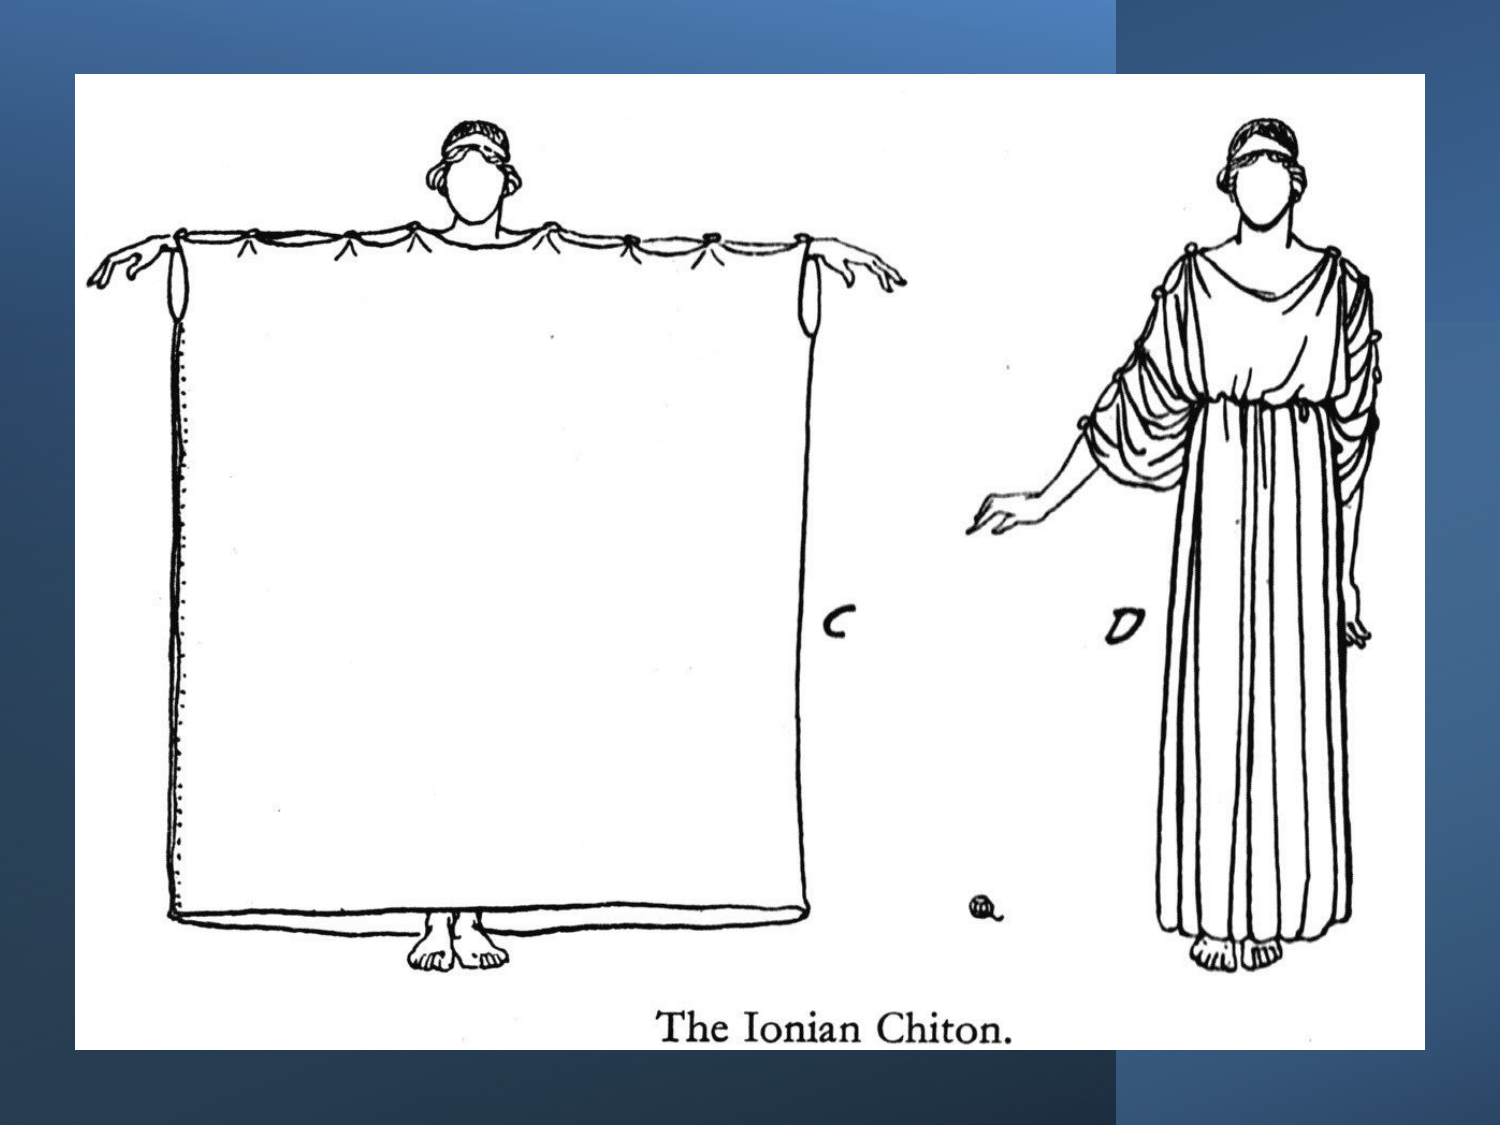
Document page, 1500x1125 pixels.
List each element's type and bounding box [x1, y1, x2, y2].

text_box [1118, 0, 1500, 320]
text_box [0, 320, 1500, 1125]
picture [74, 74, 1425, 1051]
text_box [0, 0, 1118, 320]
